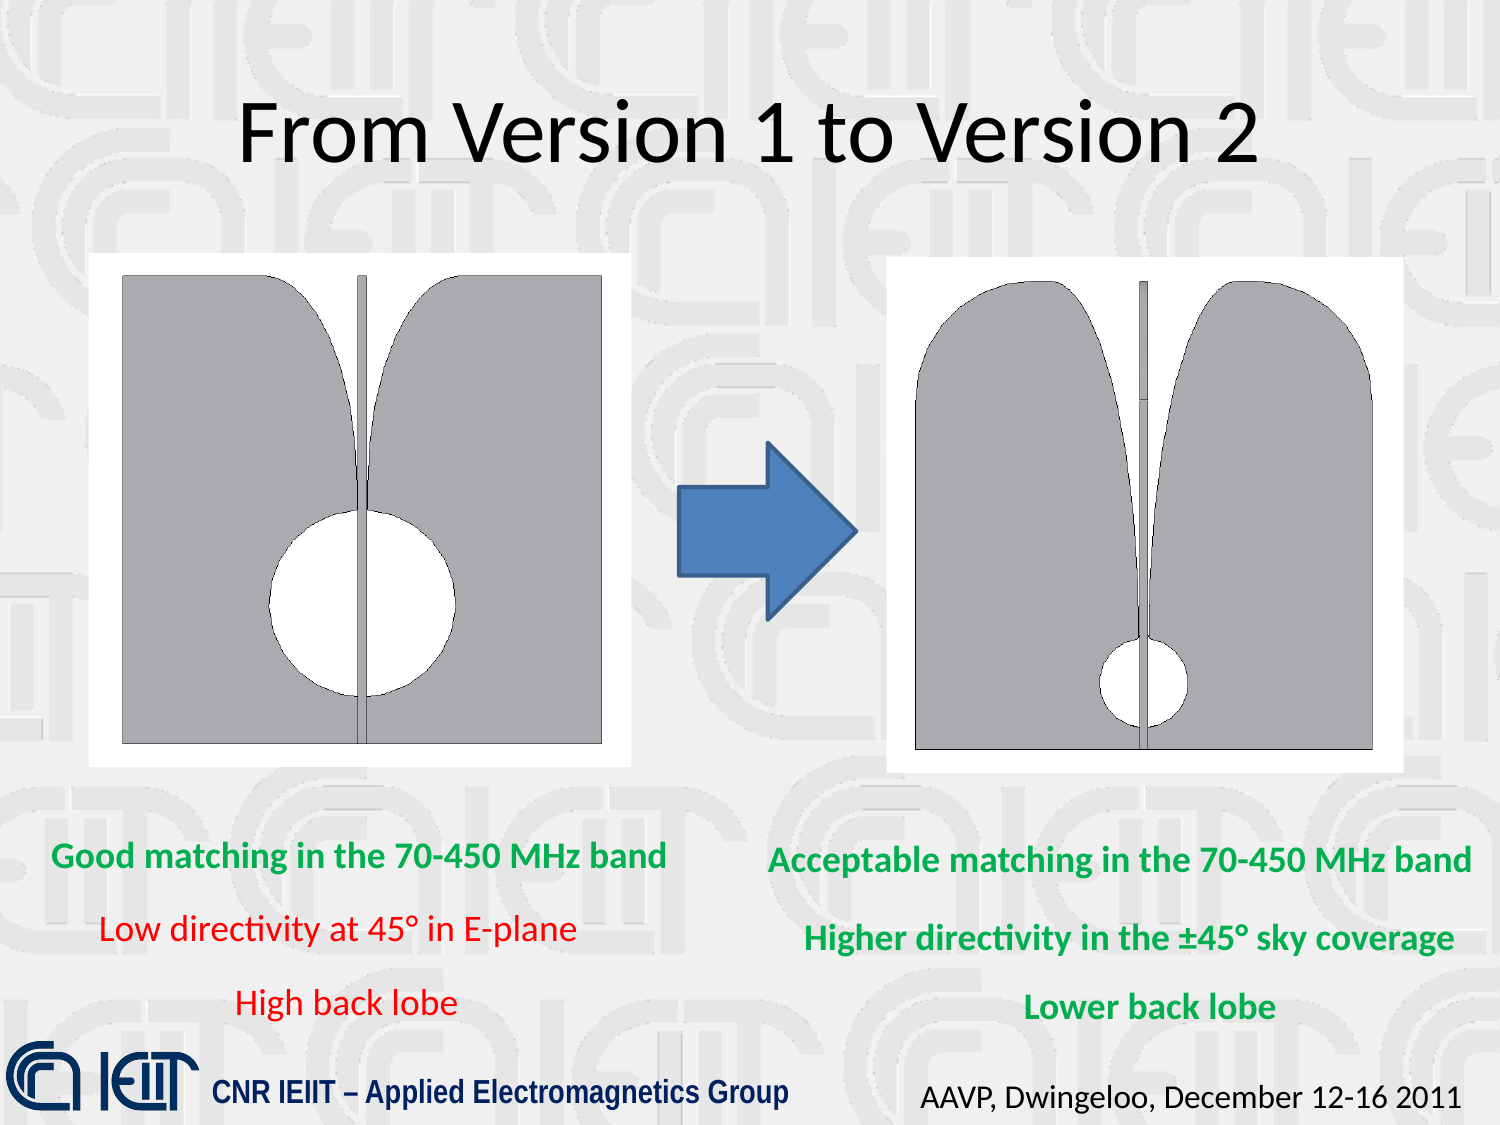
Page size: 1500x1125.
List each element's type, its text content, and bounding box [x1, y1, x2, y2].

text_box Higher directivity in the ±45° sky coverage [789, 905, 1471, 965]
text_box Good matching in the 70-450 MHz band [36, 824, 684, 884]
text_box Acceptable matching in the 70-450 MHz band [753, 827, 1489, 888]
text_box [676, 440, 859, 622]
text_box Lower back lobe [1009, 974, 1292, 1035]
text_box High back lobe [220, 970, 474, 1031]
text_box Low directivity at 45° in E-plane [84, 897, 593, 957]
picture [0, 0, 1500, 1125]
title From Version 1 to Version 2 [75, 32, 1425, 220]
